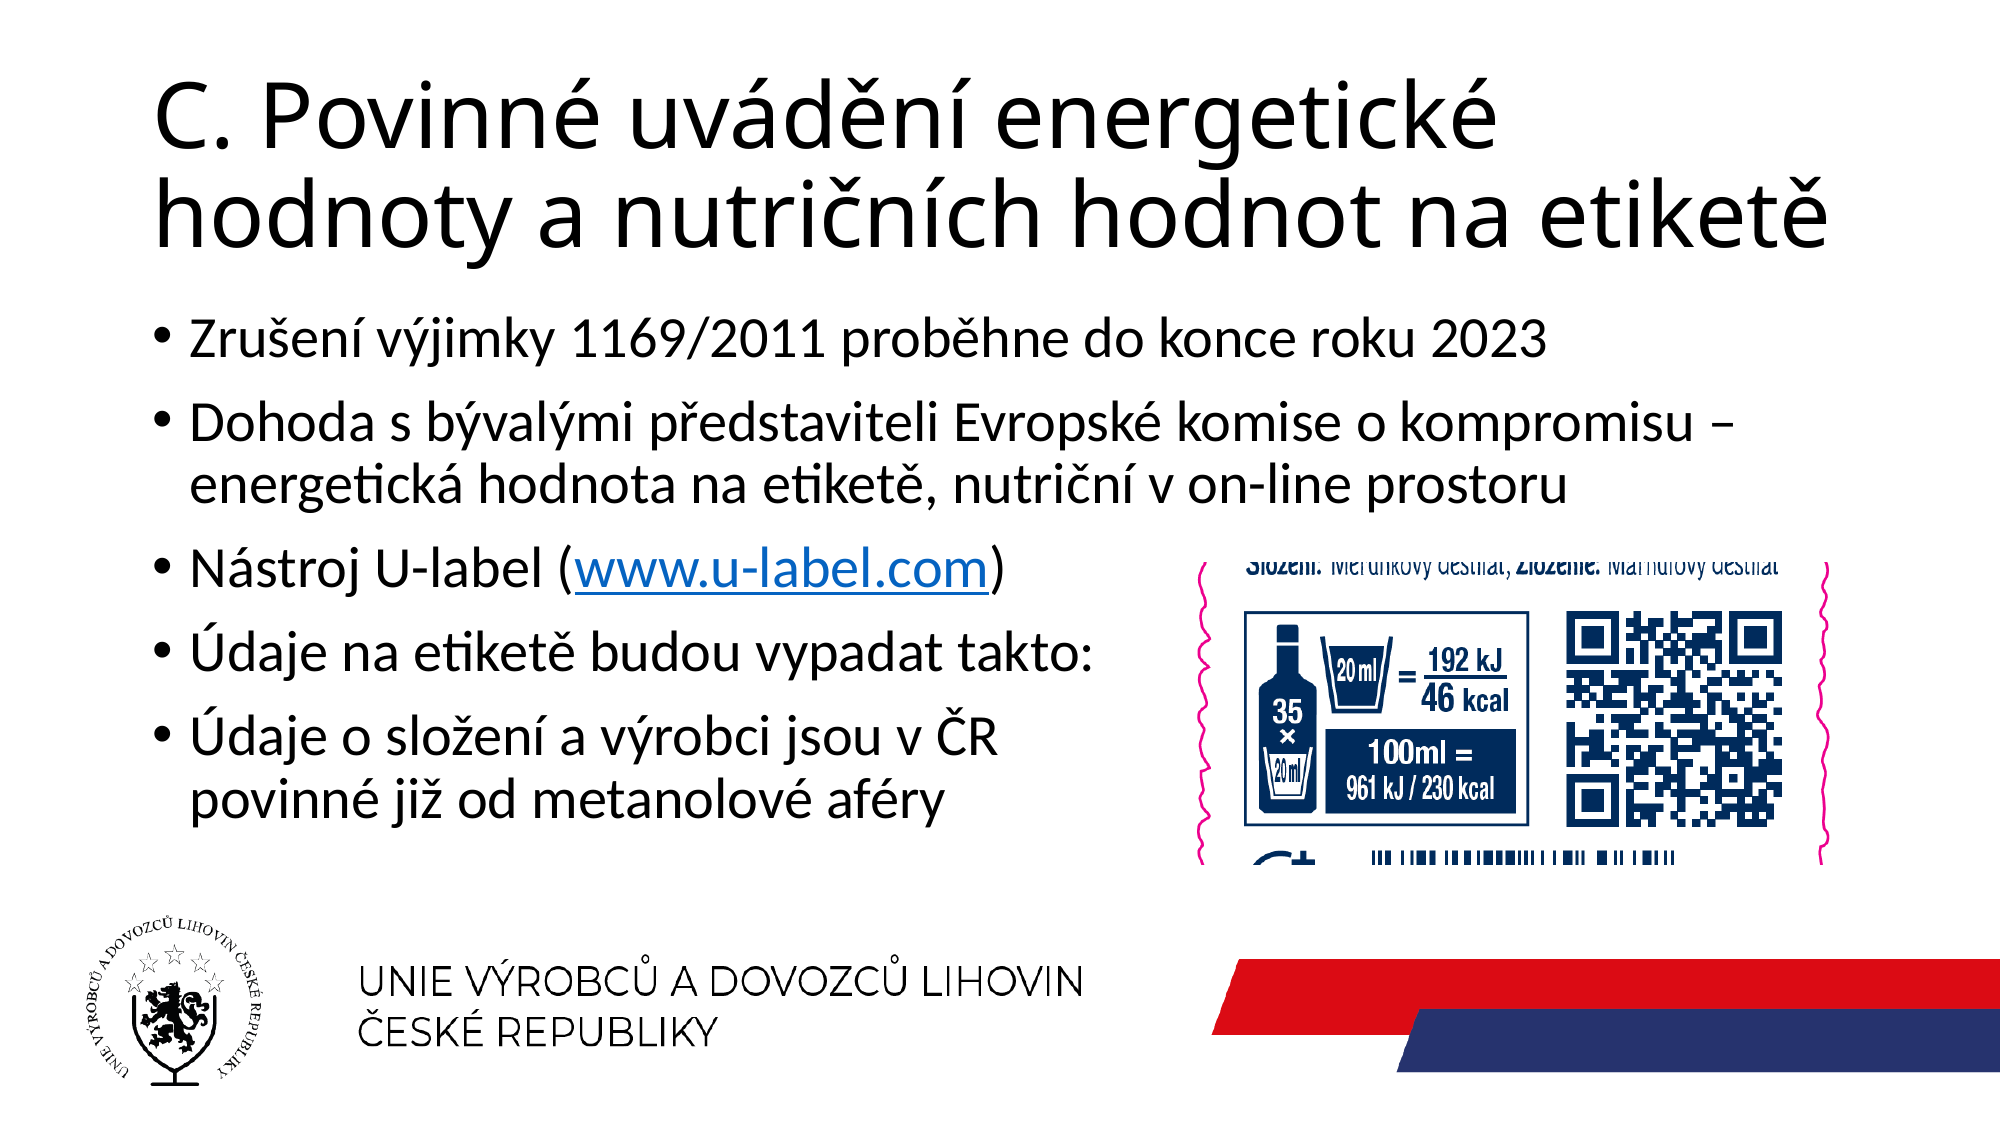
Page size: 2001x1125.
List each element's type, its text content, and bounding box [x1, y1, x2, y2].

picture [1127, 562, 1846, 865]
picture [0, 856, 2000, 1125]
title C. Povinné uvádění energetické hodnoty a nutričních hodnot na etiketě [137, 59, 1863, 278]
list Zrušení výjimky 1169/2011 proběhne do konce roku 2023 Dohoda s bývalými představiteli Evropské komise o kompromisu – energetická hodnota na etiketě, nutriční v on-line prostoru Nástroj U-label (www.u-label.com) Údaje na etiketě budou vypadat takto: Údaje o složení a výrobci jsou v ČR povinné již od metanolové aféry [137, 299, 1863, 1014]
